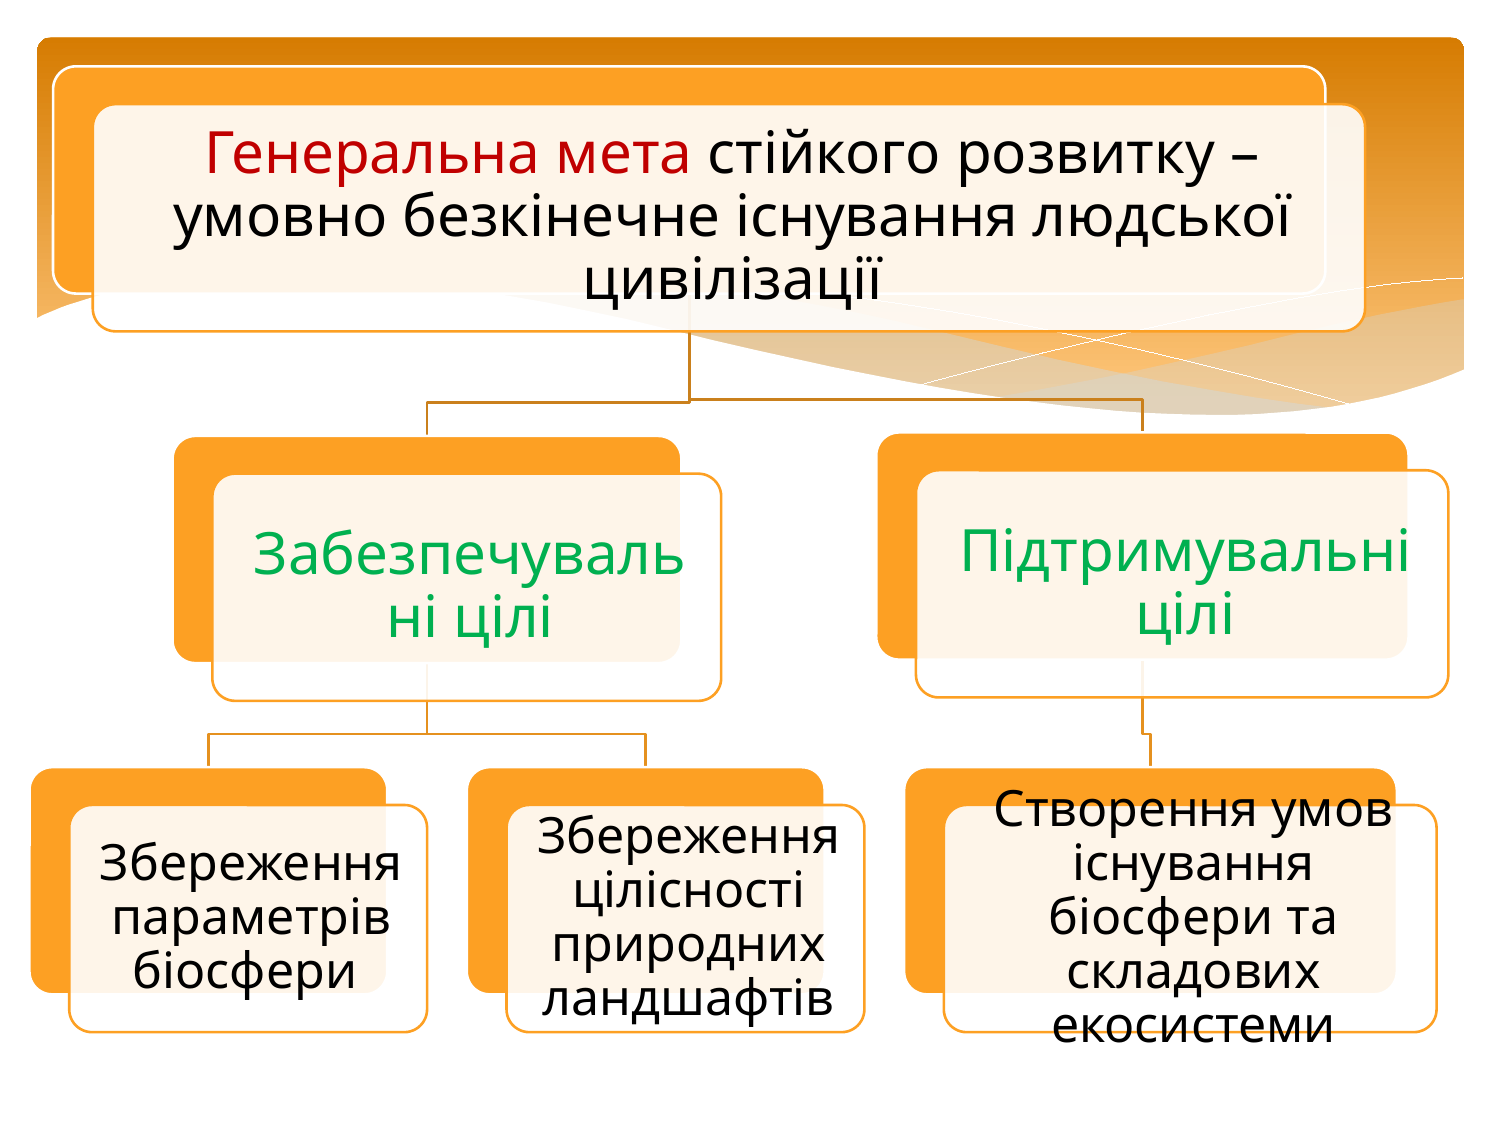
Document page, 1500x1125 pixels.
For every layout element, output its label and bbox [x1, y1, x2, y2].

list [29, 30, 1471, 1107]
